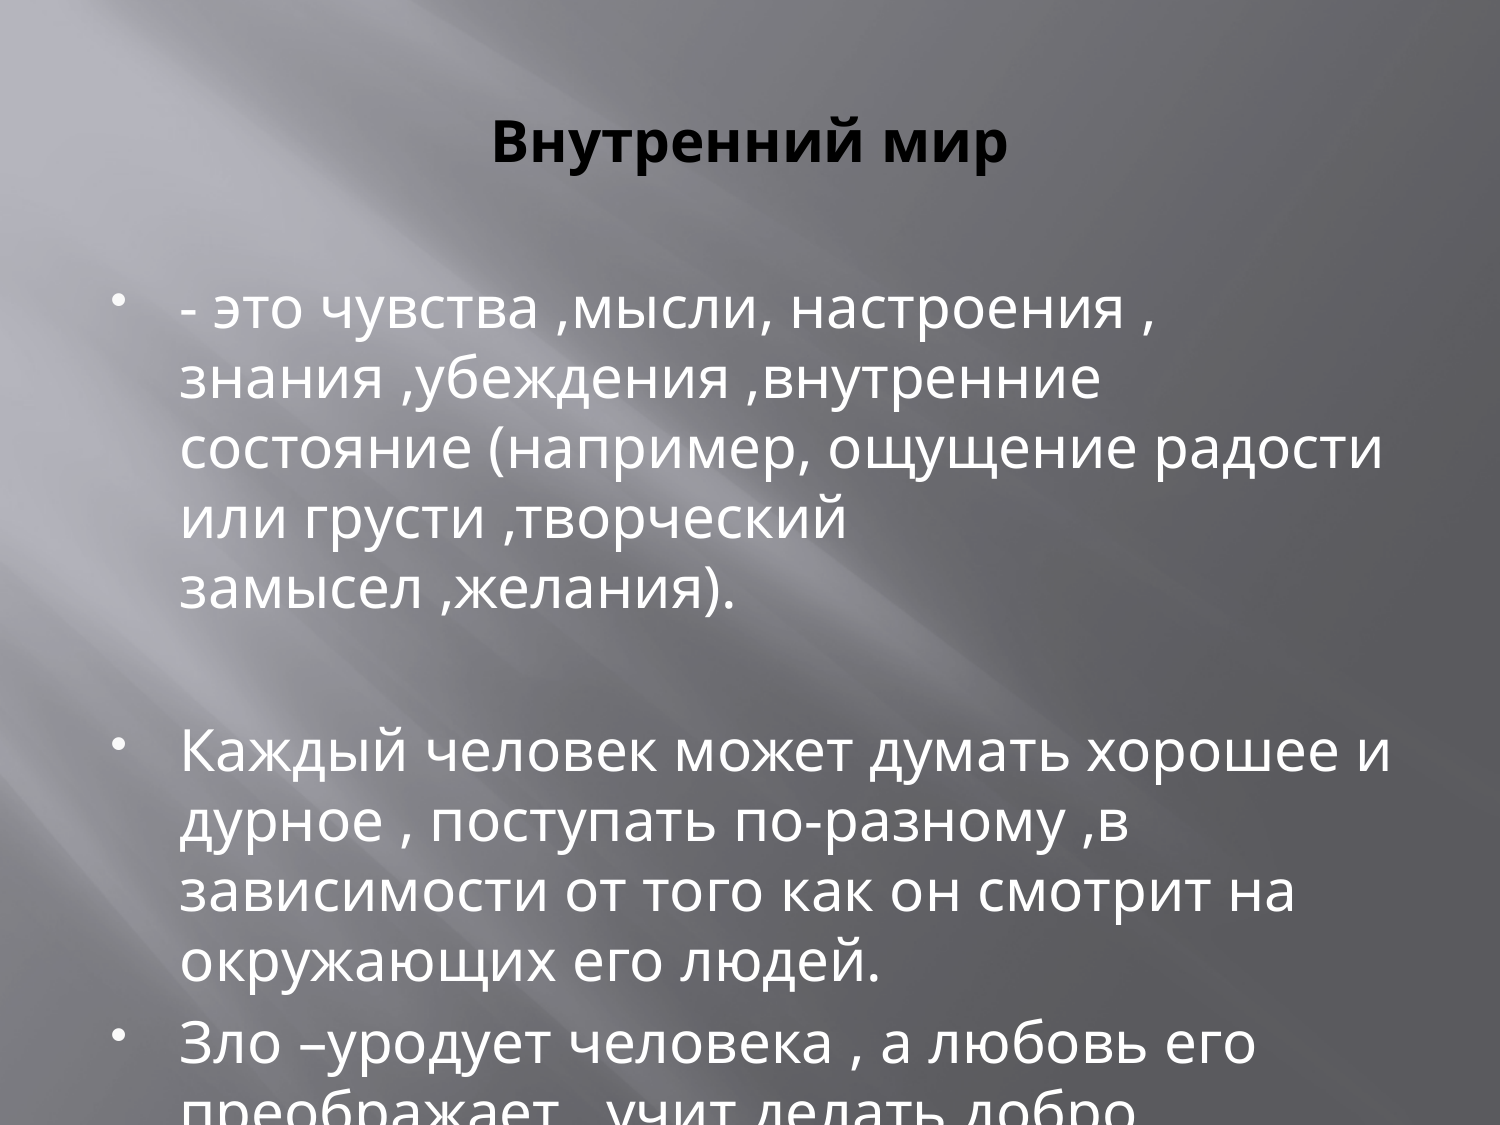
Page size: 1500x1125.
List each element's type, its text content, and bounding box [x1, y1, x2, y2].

list - это чувства ,мысли, настроения , знания ,убеждения ,внутренние состояние (например, ощущение радости или грусти ,творческий замысел ,желания). Каждый человек может думать хорошее и дурное , поступать по-разному ,в зависимости от того как он смотрит на окружающих его людей. Зло –уродует человека , а любовь его преображает , учит делать добро. [74, 262, 1426, 1036]
title Внутренний мир [75, 45, 1425, 233]
